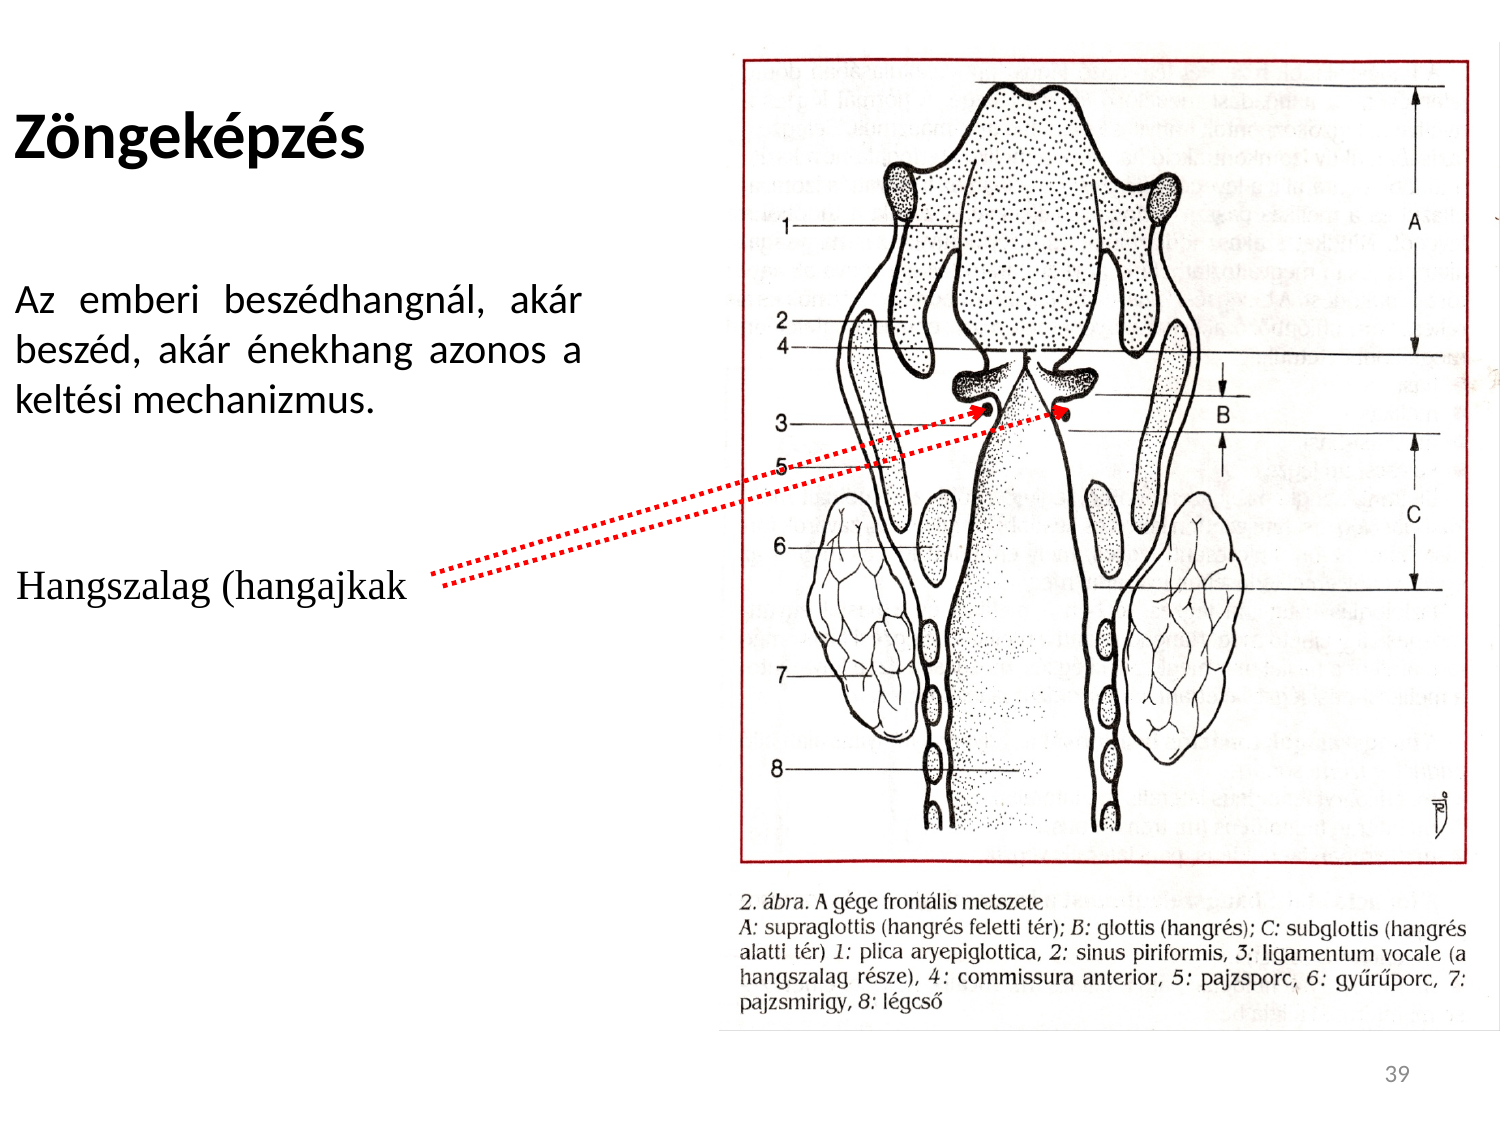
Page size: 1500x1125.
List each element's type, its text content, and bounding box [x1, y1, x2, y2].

text_box Zöngeképzés Az emberi beszédhangnál, akár beszéd, akár énekhang azonos a keltési mechanizmus. [0, 79, 598, 429]
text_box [442, 408, 1070, 587]
slide_number 39 [1074, 1042, 1425, 1103]
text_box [430, 408, 987, 575]
text_box Hangszalag (hangajkak [1, 550, 423, 616]
picture [719, 42, 1500, 1031]
